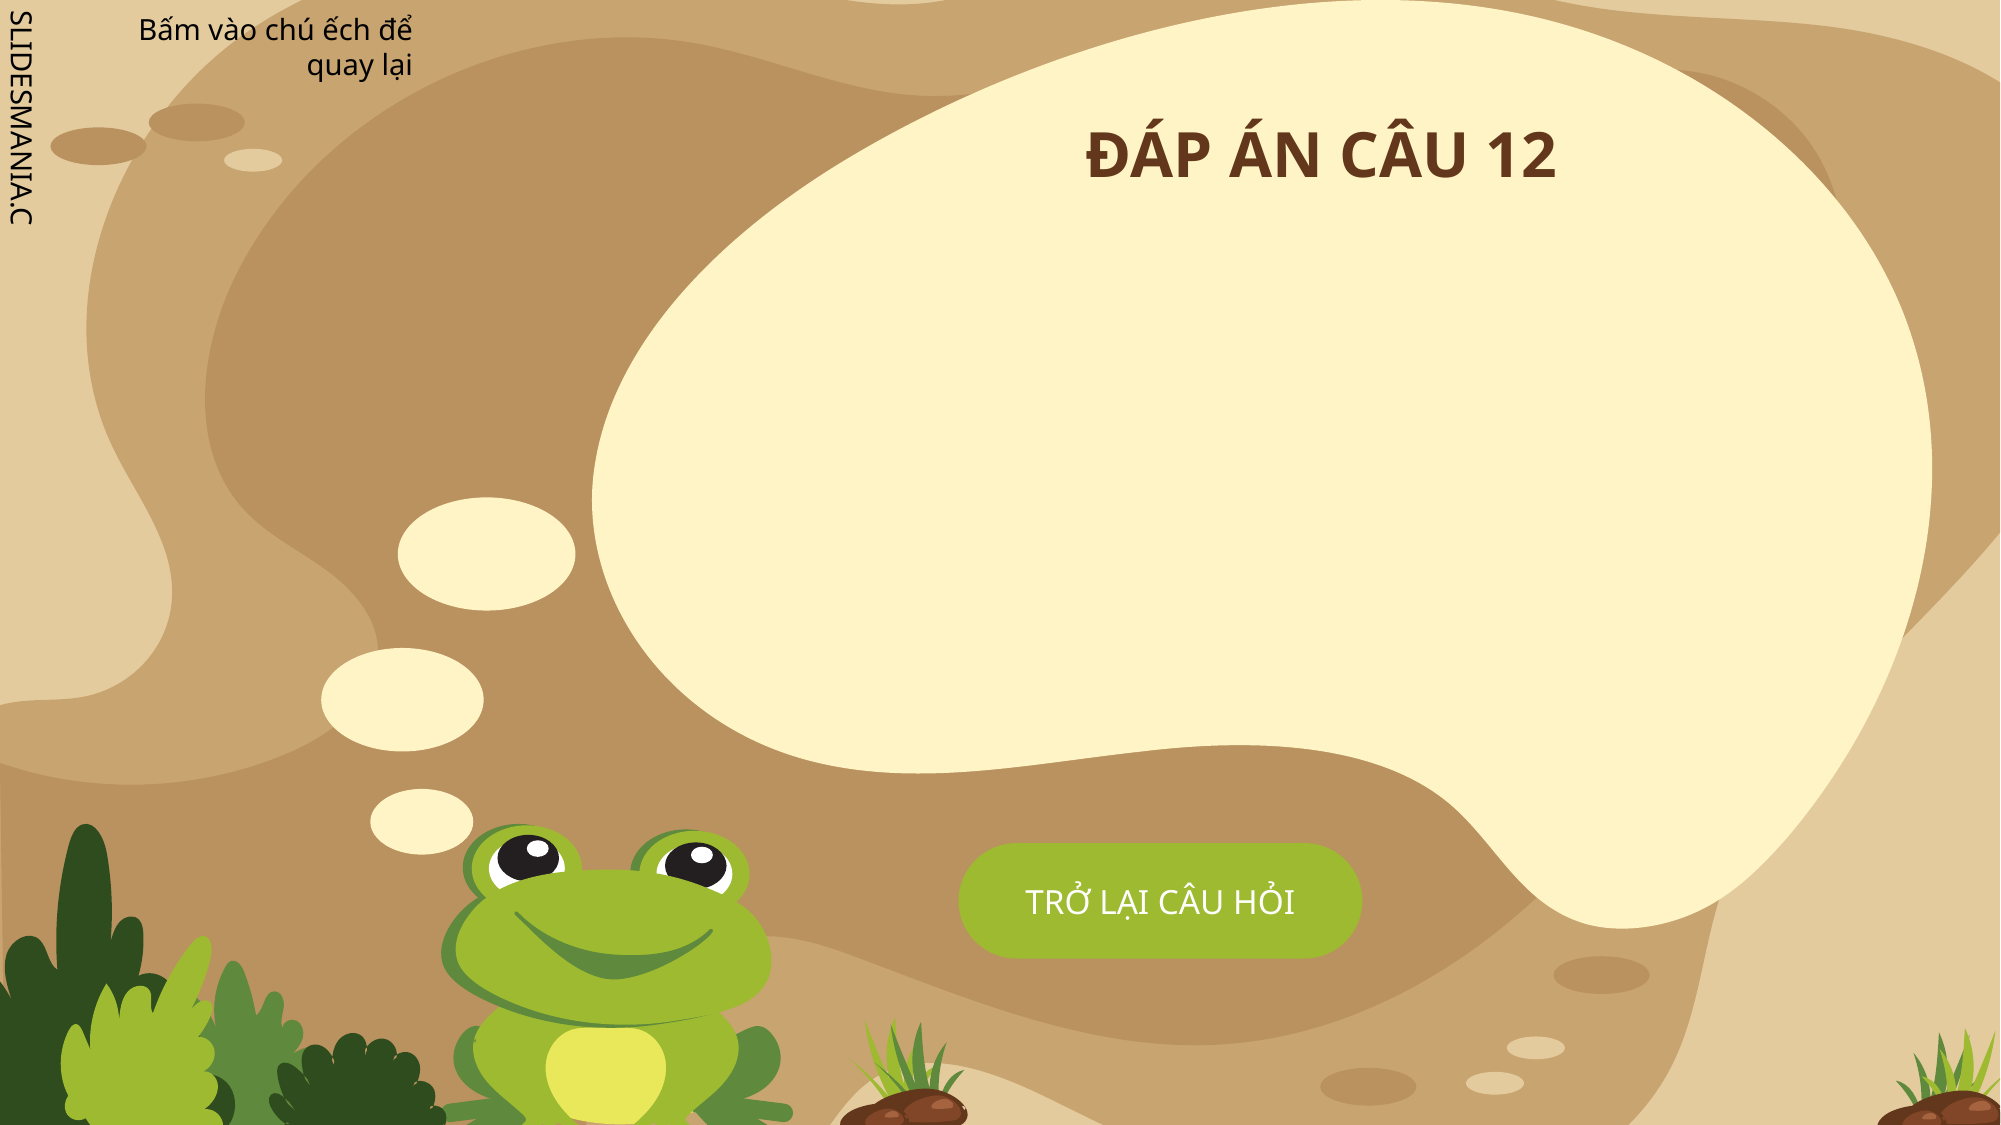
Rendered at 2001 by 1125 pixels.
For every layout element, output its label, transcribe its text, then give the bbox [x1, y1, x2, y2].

text_box [430, 812, 782, 1039]
title ĐÁP ÁN CÂU 12 [722, 84, 1922, 211]
text_box TRỞ LẠI CÂU HỎI [958, 843, 1363, 959]
